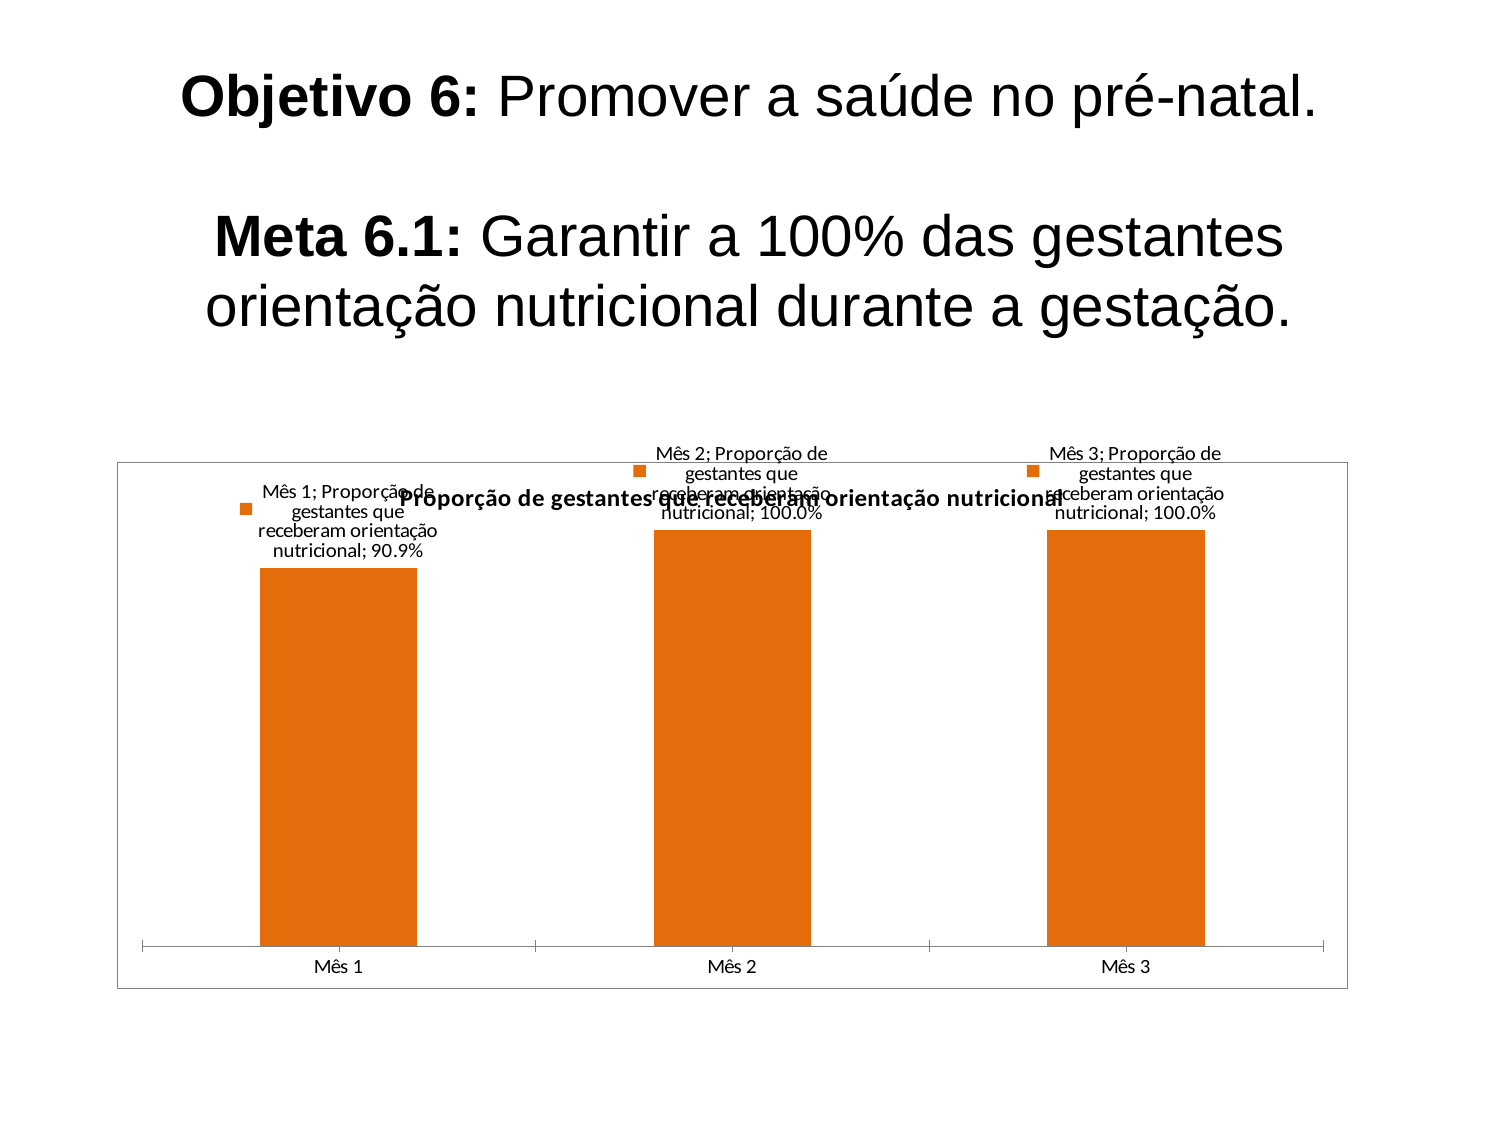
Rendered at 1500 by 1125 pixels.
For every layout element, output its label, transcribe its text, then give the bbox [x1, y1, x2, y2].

title Objetivo 6: Promover a saúde no pré-natal. Meta 6.1: Garantir a 100% das gestantes orientação nutricional durante a gestação. [75, 45, 1425, 352]
chart [116, 445, 1348, 989]
